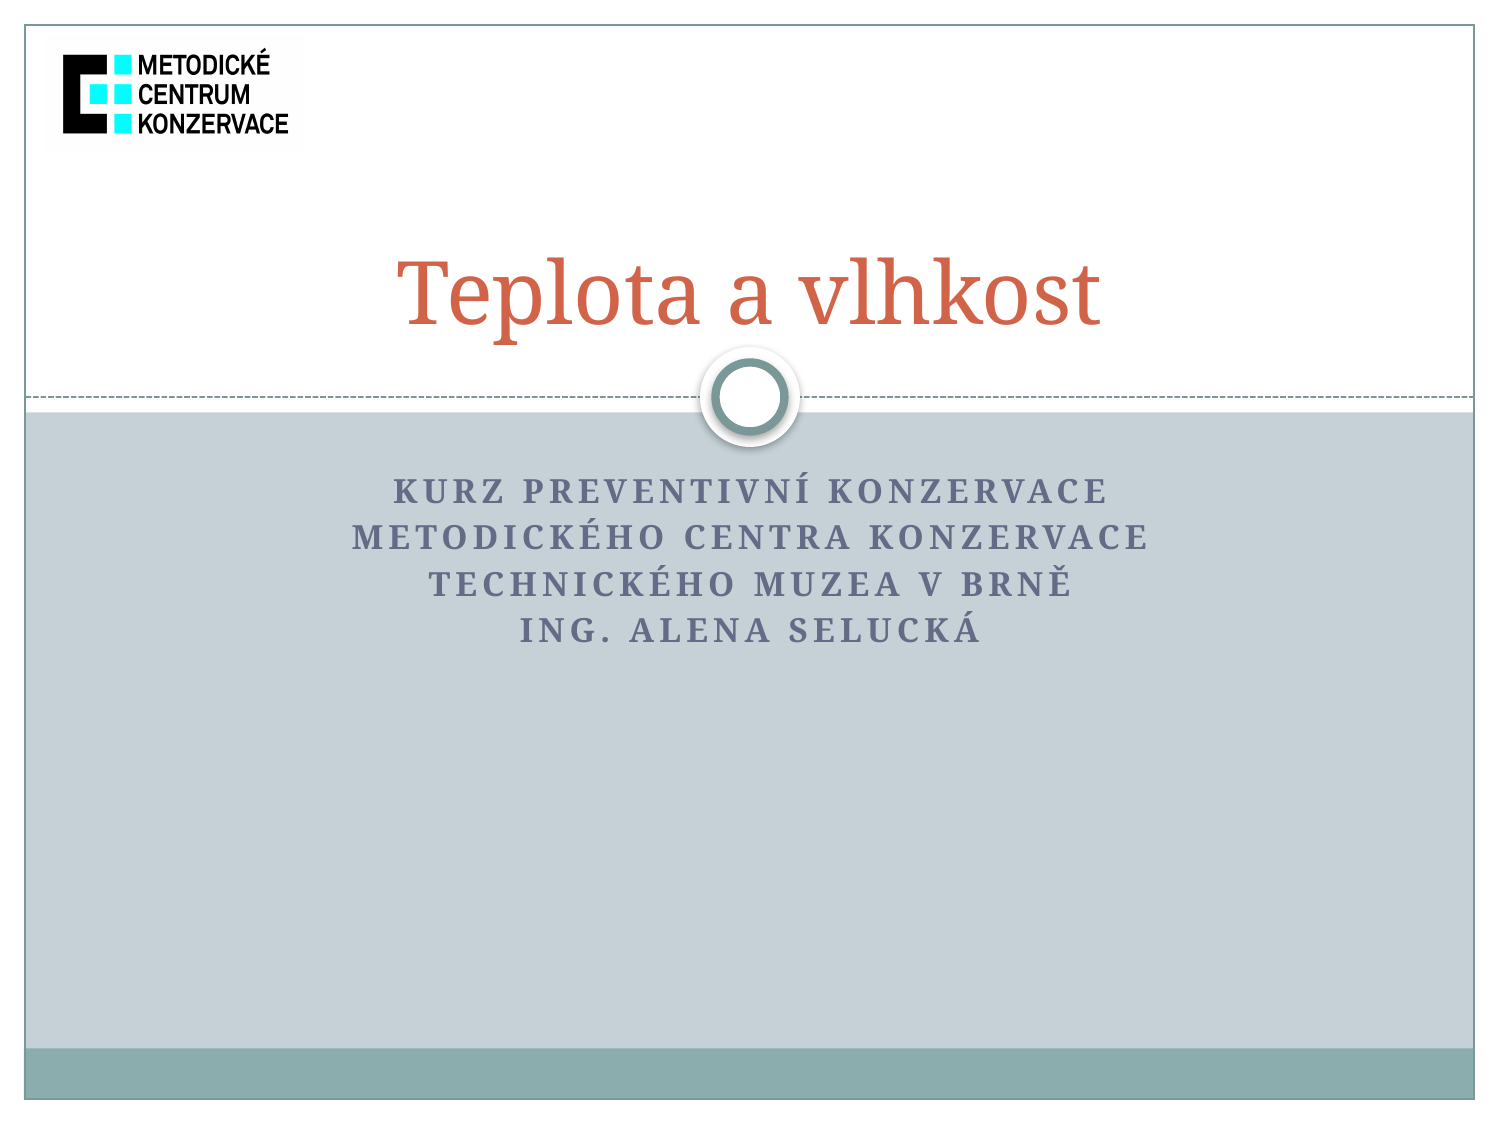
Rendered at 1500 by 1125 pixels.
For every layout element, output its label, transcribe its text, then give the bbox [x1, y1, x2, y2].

title Teplota a vlhkost [112, 62, 1388, 350]
picture [46, 34, 305, 153]
subtitle Kurz preventivní konzervace Metodického centra konzervace Technického muzea v brně Ing. Alena Selucká [225, 462, 1275, 750]
